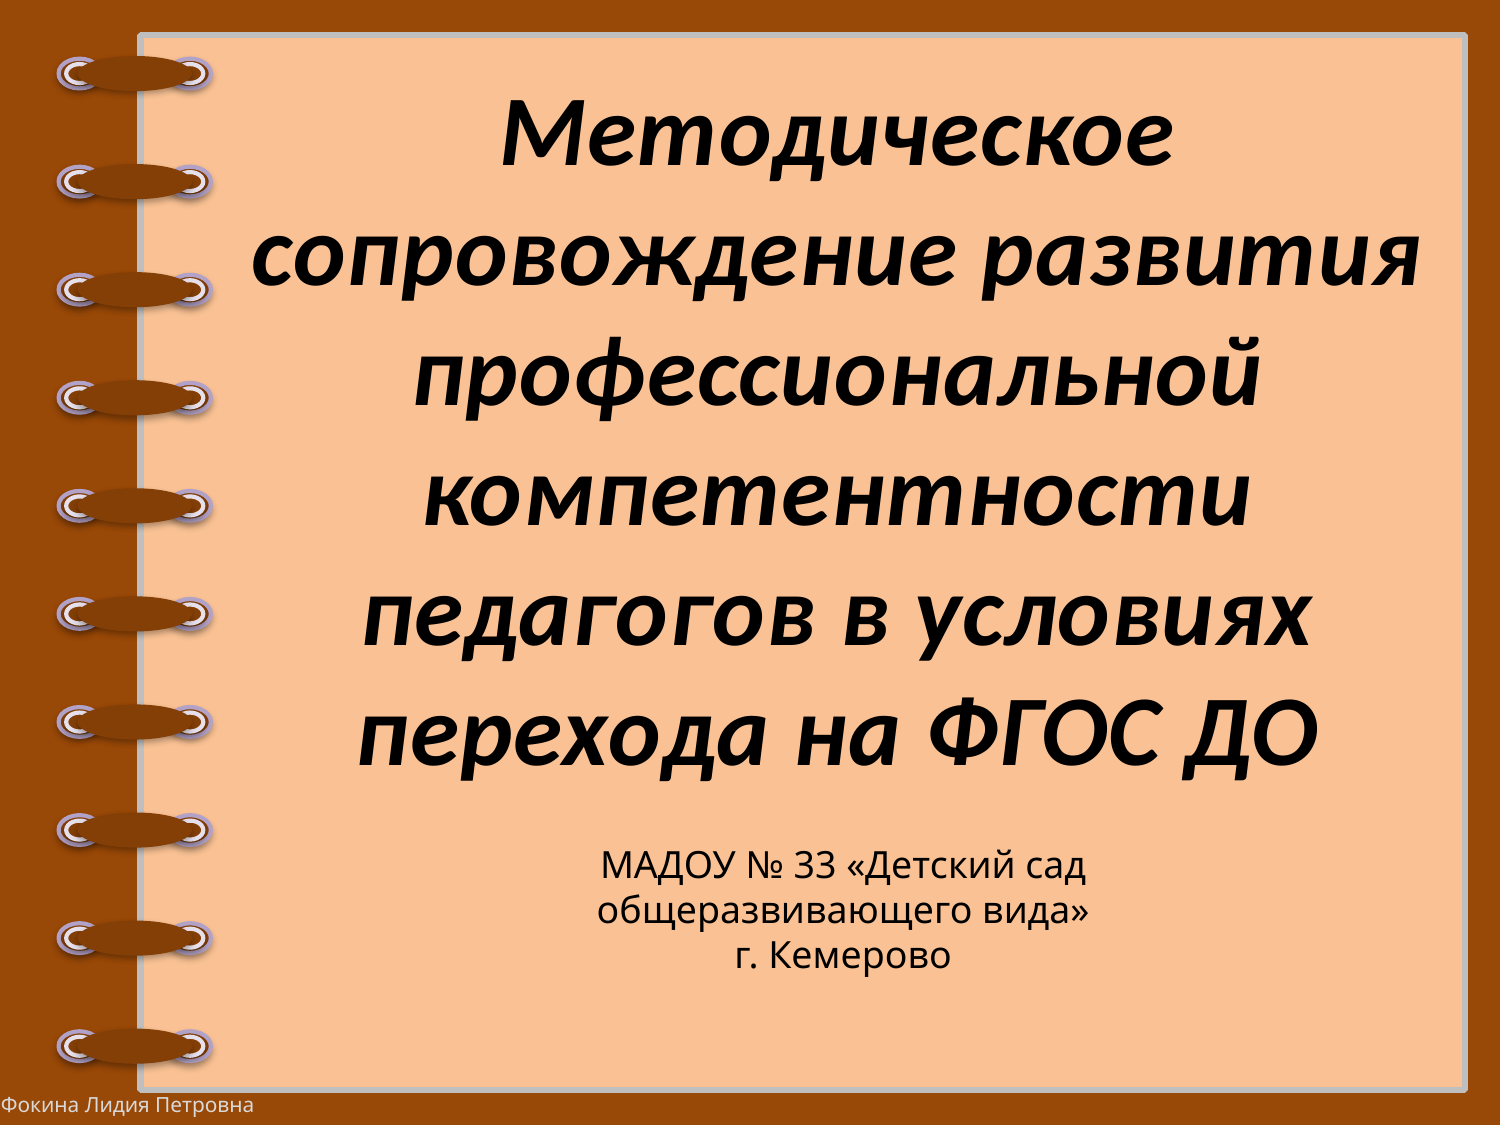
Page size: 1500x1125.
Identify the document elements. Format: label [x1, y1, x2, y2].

text_box [222, 58, 1454, 941]
